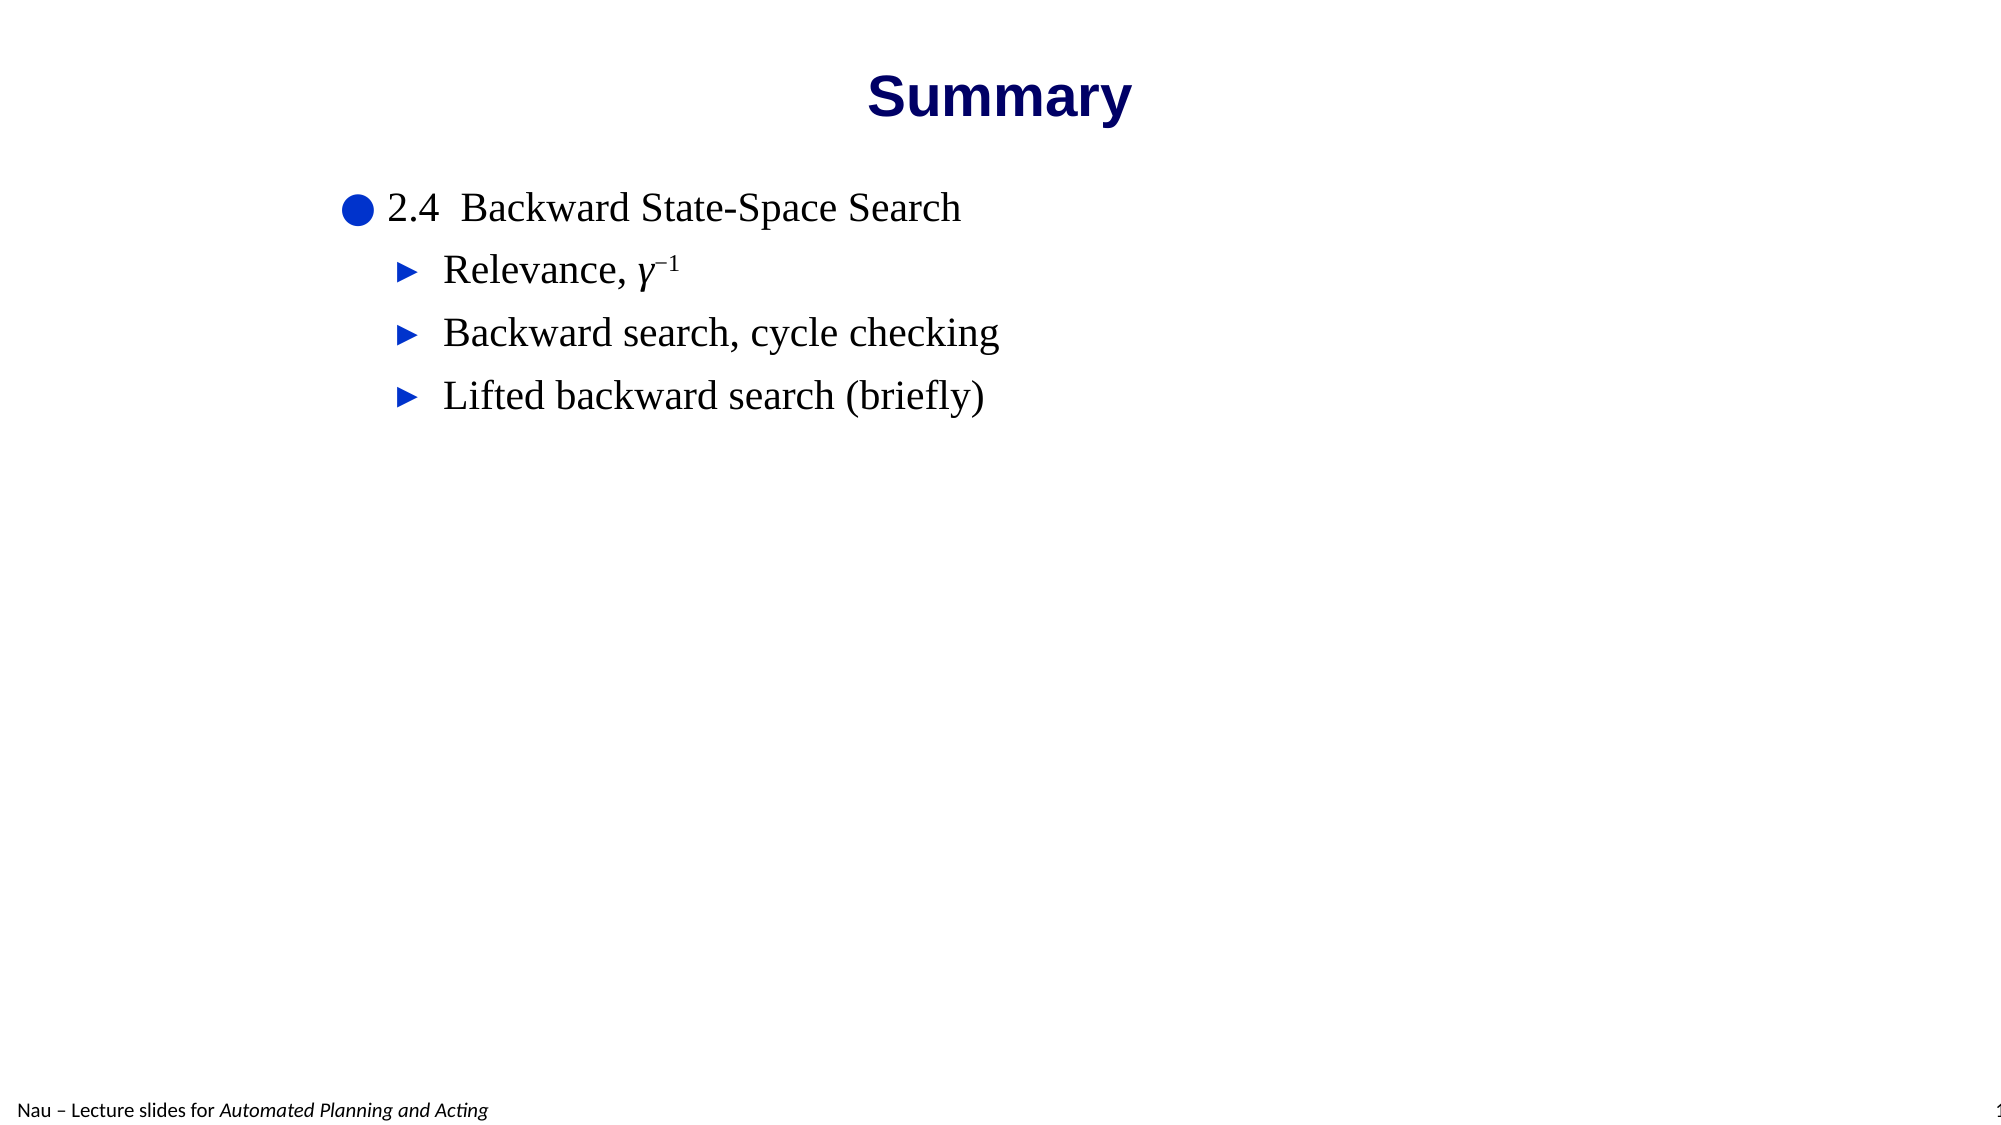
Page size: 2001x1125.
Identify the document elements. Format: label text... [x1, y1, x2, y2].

title Summary [274, 1, 1726, 136]
list 2.4 Backward State-Space Search Relevance, γ−1 Backward search, cycle checking Lifted backward search (briefly) [324, 171, 1676, 1033]
